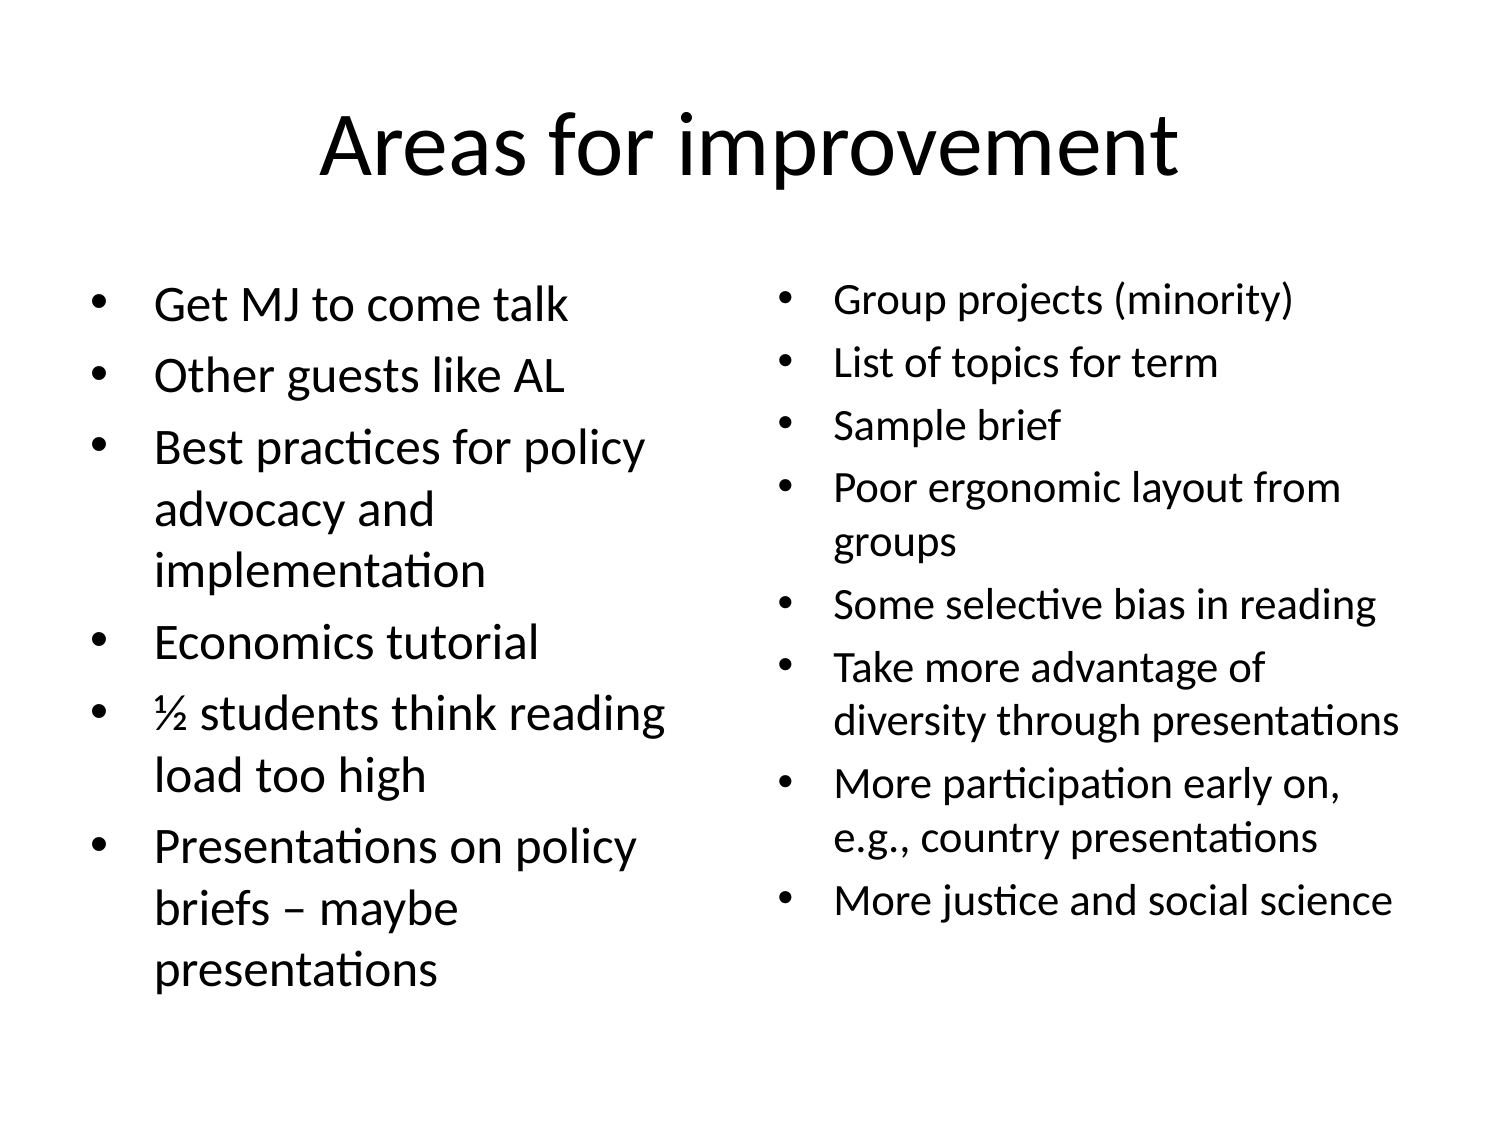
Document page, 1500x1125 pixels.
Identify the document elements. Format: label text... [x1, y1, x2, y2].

list Group projects (minority) List of topics for term Sample brief Poor ergonomic layout from groups Some selective bias in reading Take more advantage of diversity through presentations More participation early on, e.g., country presentations More justice and social science [762, 262, 1425, 1005]
title Areas for improvement [75, 45, 1425, 233]
list Get MJ to come talk Other guests like AL Best practices for policy advocacy and implementation Economics tutorial ½ students think reading load too high Presentations on policy briefs – maybe presentations [75, 262, 738, 1005]
